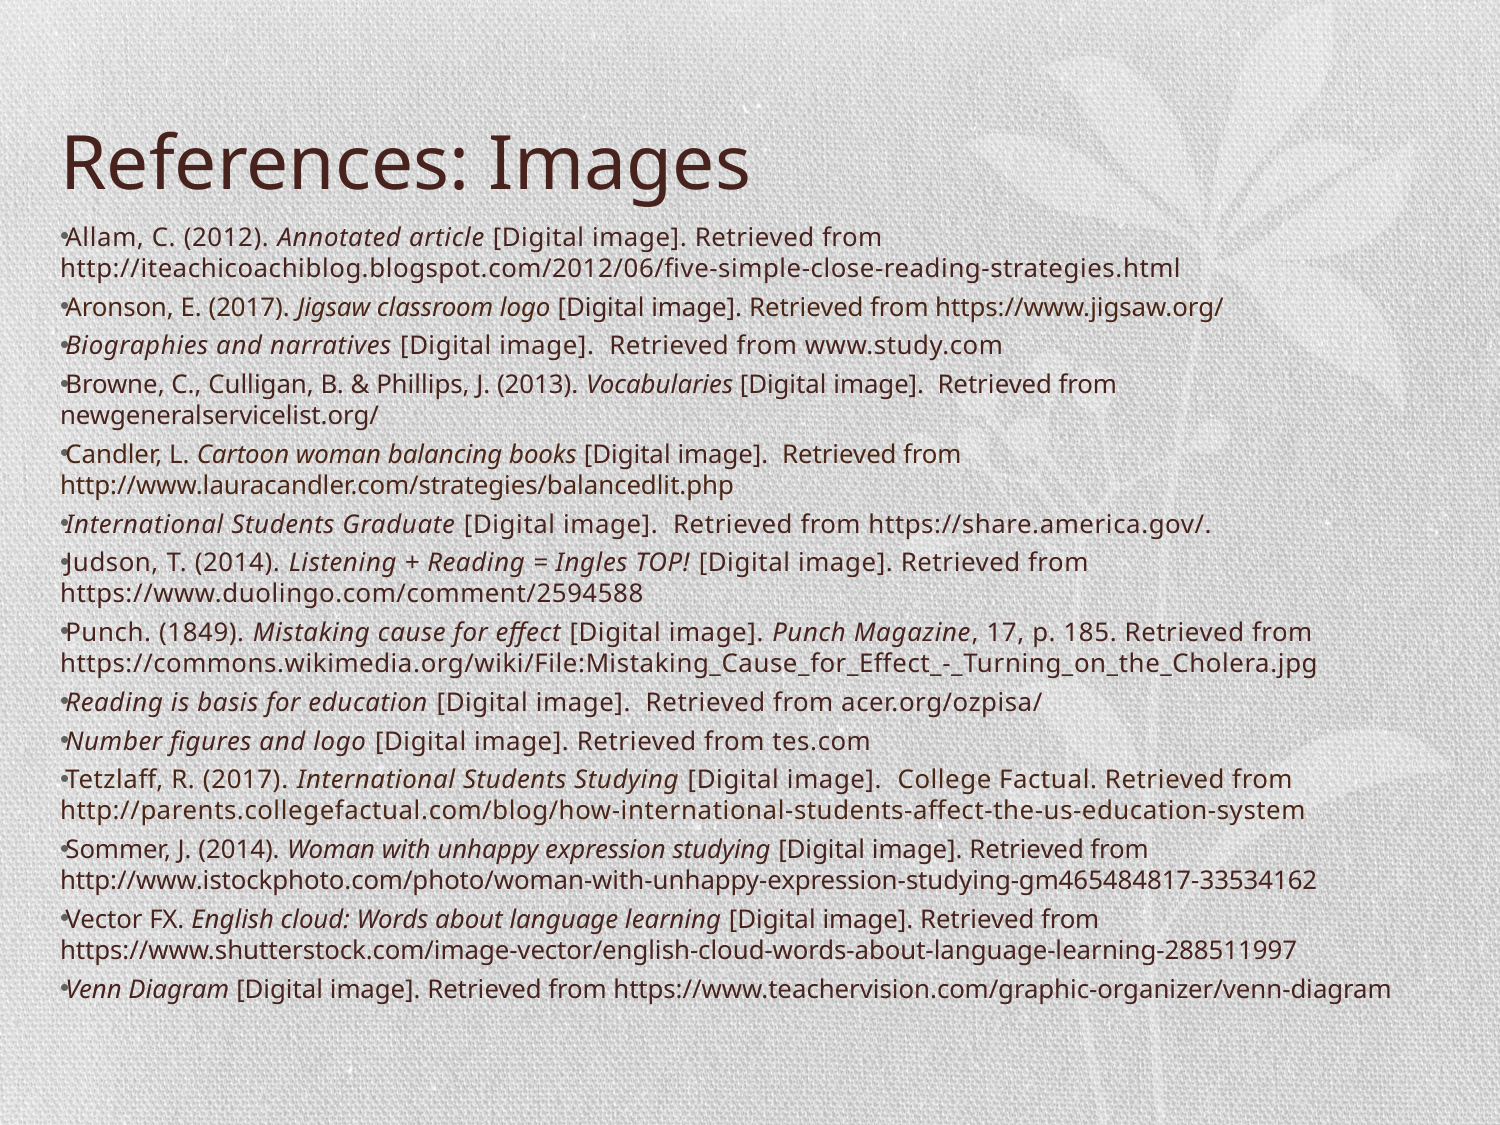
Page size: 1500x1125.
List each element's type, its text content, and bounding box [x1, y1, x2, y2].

title References: Images [45, 37, 1455, 213]
list Allam, C. (2012). Annotated article [Digital image]. Retrieved from http://iteachicoachiblog.blogspot.com/2012/06/five-simple-close-reading-strategies.html Aronson, E. (2017). Jigsaw classroom logo [Digital image]. Retrieved from https://www.jigsaw.org/ Biographies and narratives [Digital image]. Retrieved from www.study.com Browne, C., Culligan, B. & Phillips, J. (2013). Vocabularies [Digital image]. Retrieved from newgeneralservicelist.org/ Candler, L. Cartoon woman balancing books [Digital image]. Retrieved from http://www.lauracandler.com/strategies/balancedlit.php International Students Graduate [Digital image]. Retrieved from https://share.america.gov/. Judson, T. (2014). Listening + Reading = Ingles TOP! [Digital image]. Retrieved from https://www.duolingo.com/comment/2594588 Punch. (1849). Mistaking cause for effect [Digital image]. Punch Magazine, 17, p. 185. Retrieved from https://commons.wikimedia.org/wiki/File:Mistaking_Cause_for_Effect_-_Turning_on_the_Cholera.jpg Reading is basis for education [Digital image]. Retrieved from acer.org/ozpisa/ Number figures and logo [Digital image]. Retrieved from tes.com Tetzlaff, R. (2017). International Students Studying [Digital image]. College Factual. Retrieved from http://parents.collegefactual.com/blog/how-international-students-affect-the-us-education-system Sommer, J. (2014). Woman with unhappy expression studying [Digital image]. Retrieved from http://www.istockphoto.com/photo/woman-with-unhappy-expression-studying-gm465484817-33534162 Vector FX. English cloud: Words about language learning [Digital image]. Retrieved from https://www.shutterstock.com/image-vector/english-cloud-words-about-language-learning-288511997 Venn Diagram [Digital image]. Retrieved from https://www.teachervision.com/graphic-organizer/venn-diagram [45, 213, 1455, 1023]
